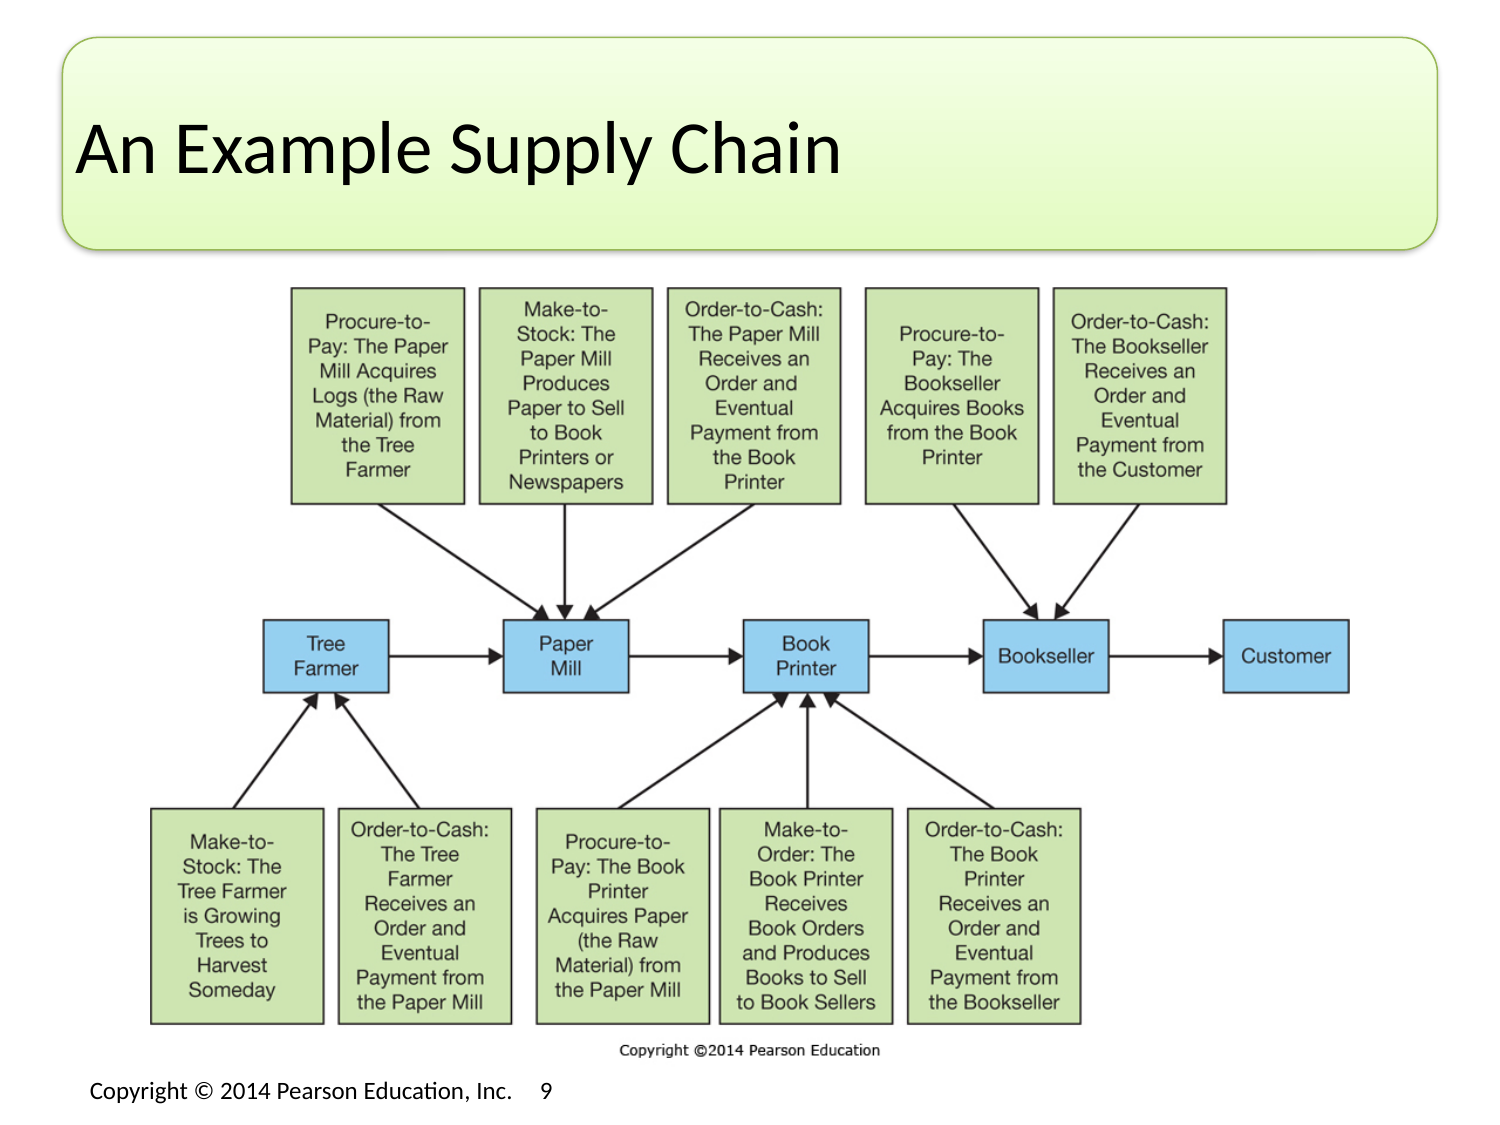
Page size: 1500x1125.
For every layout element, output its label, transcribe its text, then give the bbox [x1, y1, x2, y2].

picture [149, 287, 1351, 1072]
title An Example Supply Chain [75, 50, 1425, 238]
